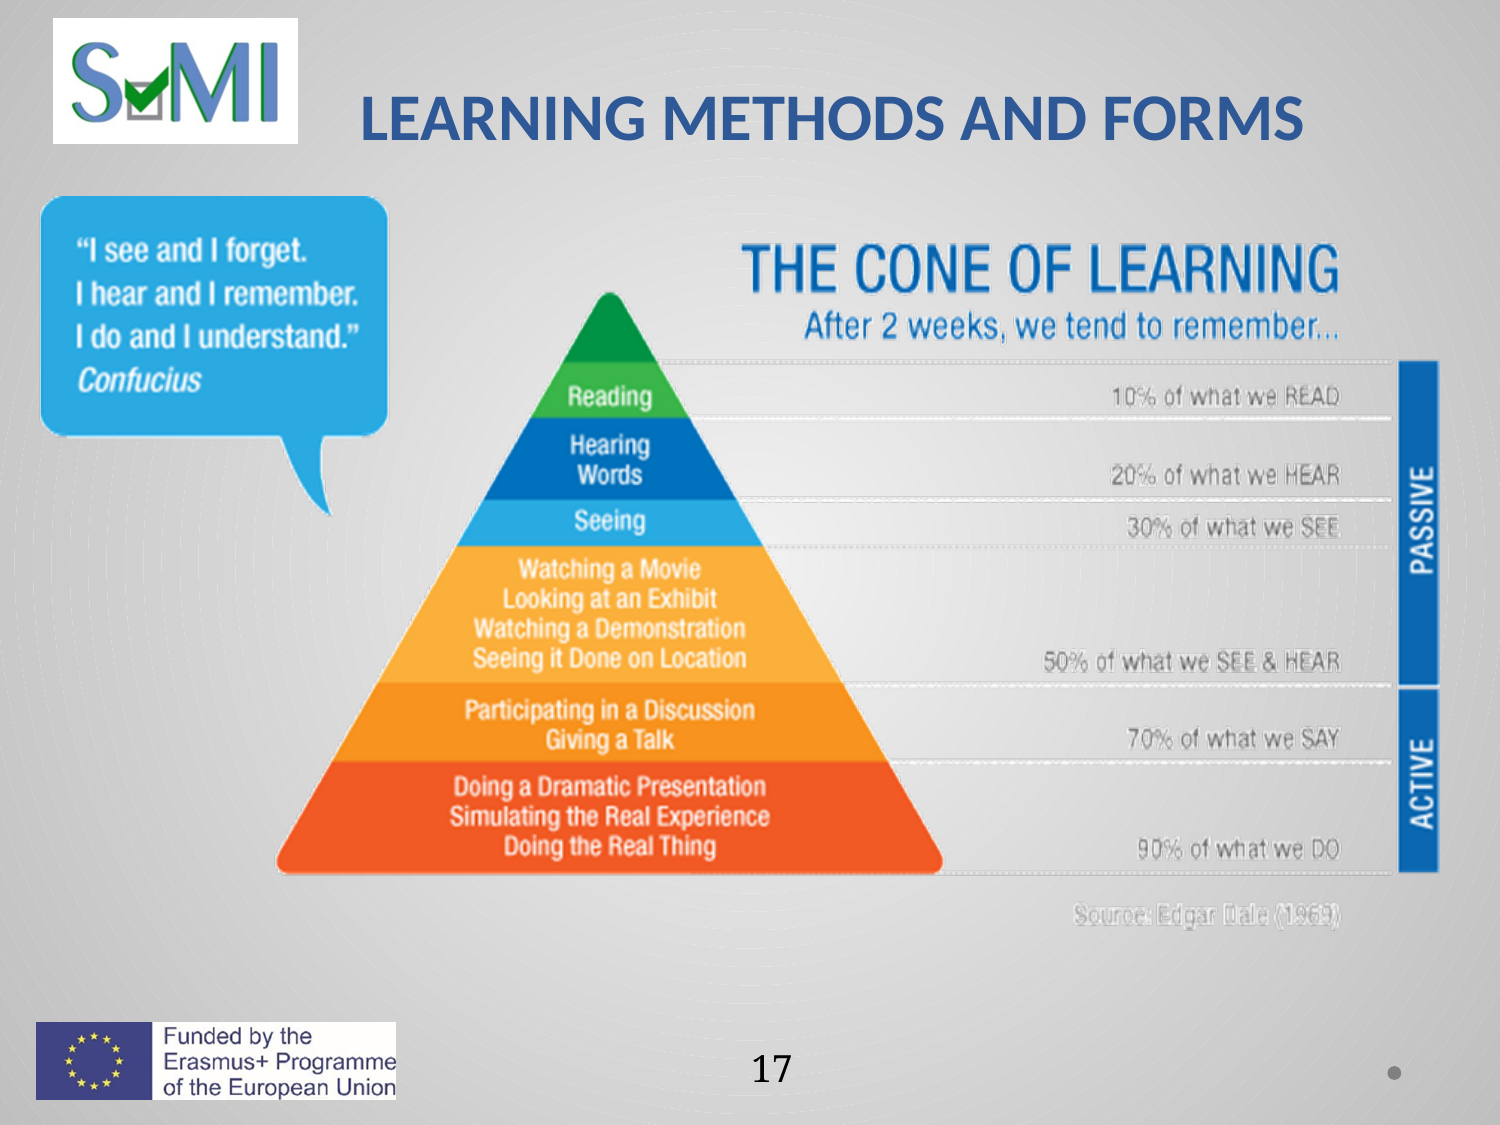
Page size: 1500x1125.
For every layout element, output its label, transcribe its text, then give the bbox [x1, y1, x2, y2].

text_box 17 [396, 1038, 1498, 1098]
picture [38, 196, 1440, 932]
picture [36, 1022, 396, 1100]
picture [53, 18, 298, 145]
title LEARNING METHODS AND FORMS [324, 66, 1357, 196]
